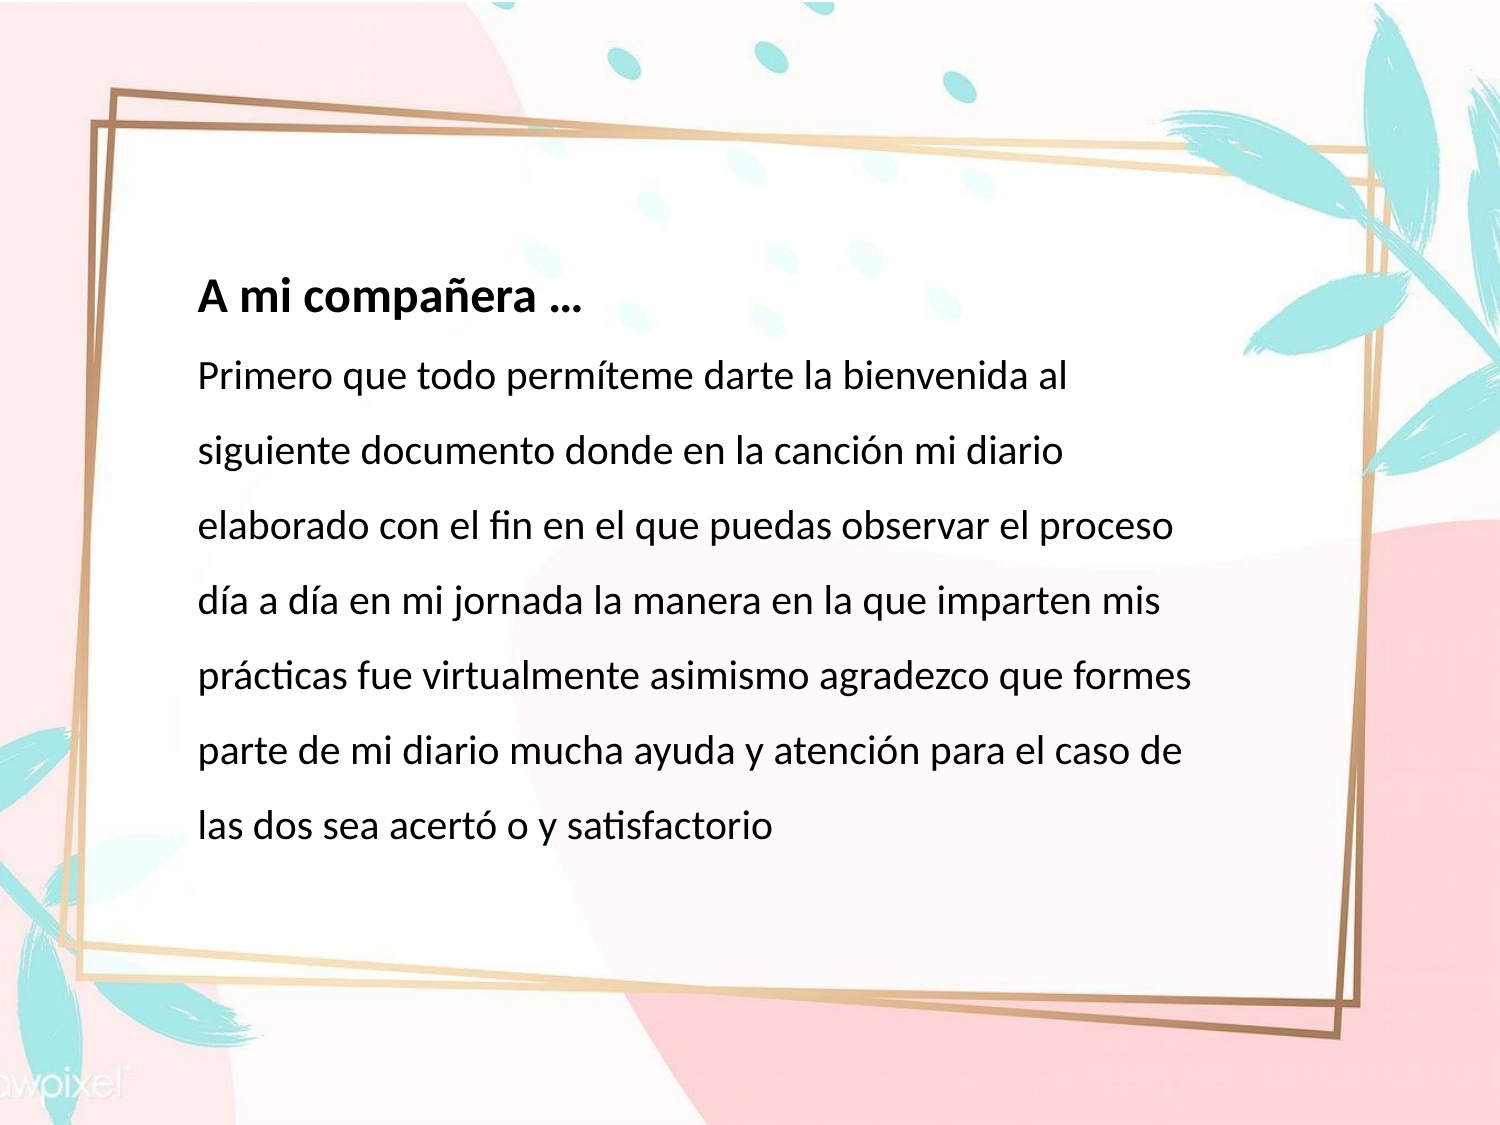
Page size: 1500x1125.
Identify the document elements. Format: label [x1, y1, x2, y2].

list [0, 2, 1500, 1125]
